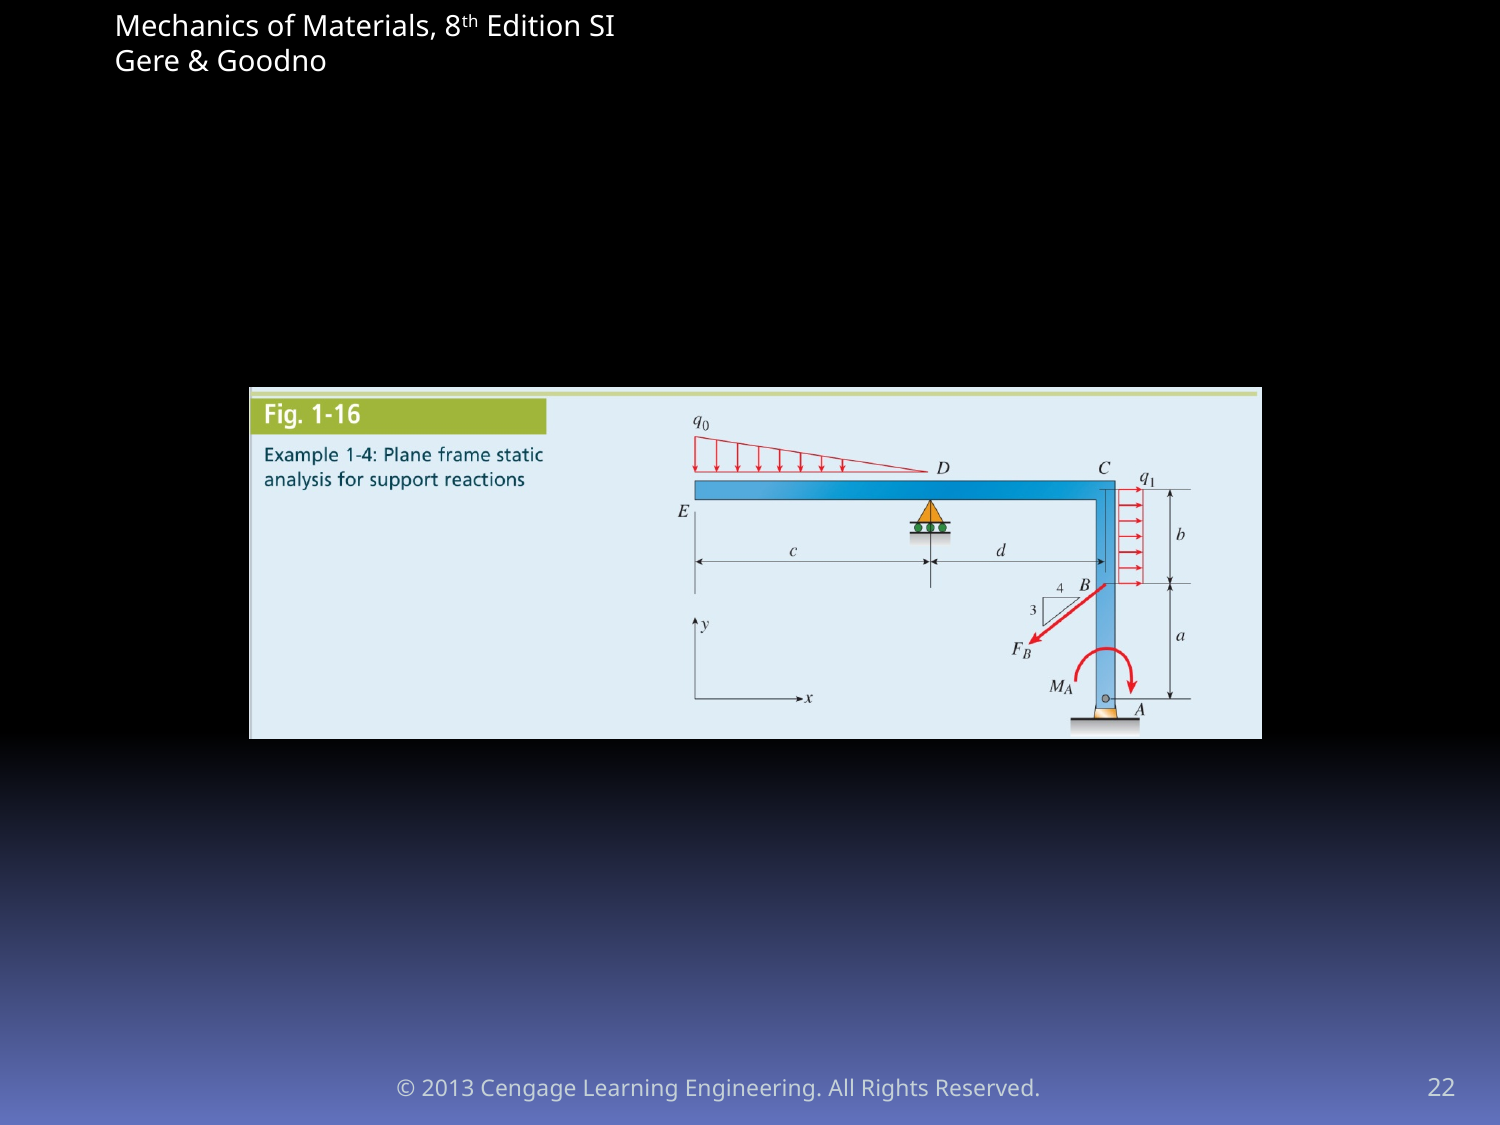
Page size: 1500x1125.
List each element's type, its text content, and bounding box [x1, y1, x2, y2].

text_box Mechanics of Materials, 8th Edition SI Gere & Goodno [99, 0, 1450, 85]
picture [249, 386, 1263, 739]
footer © 2013 Cengage Learning Engineering. All Rights Reserved. [150, 1052, 1063, 1113]
slide_number 22 [1412, 1052, 1488, 1113]
